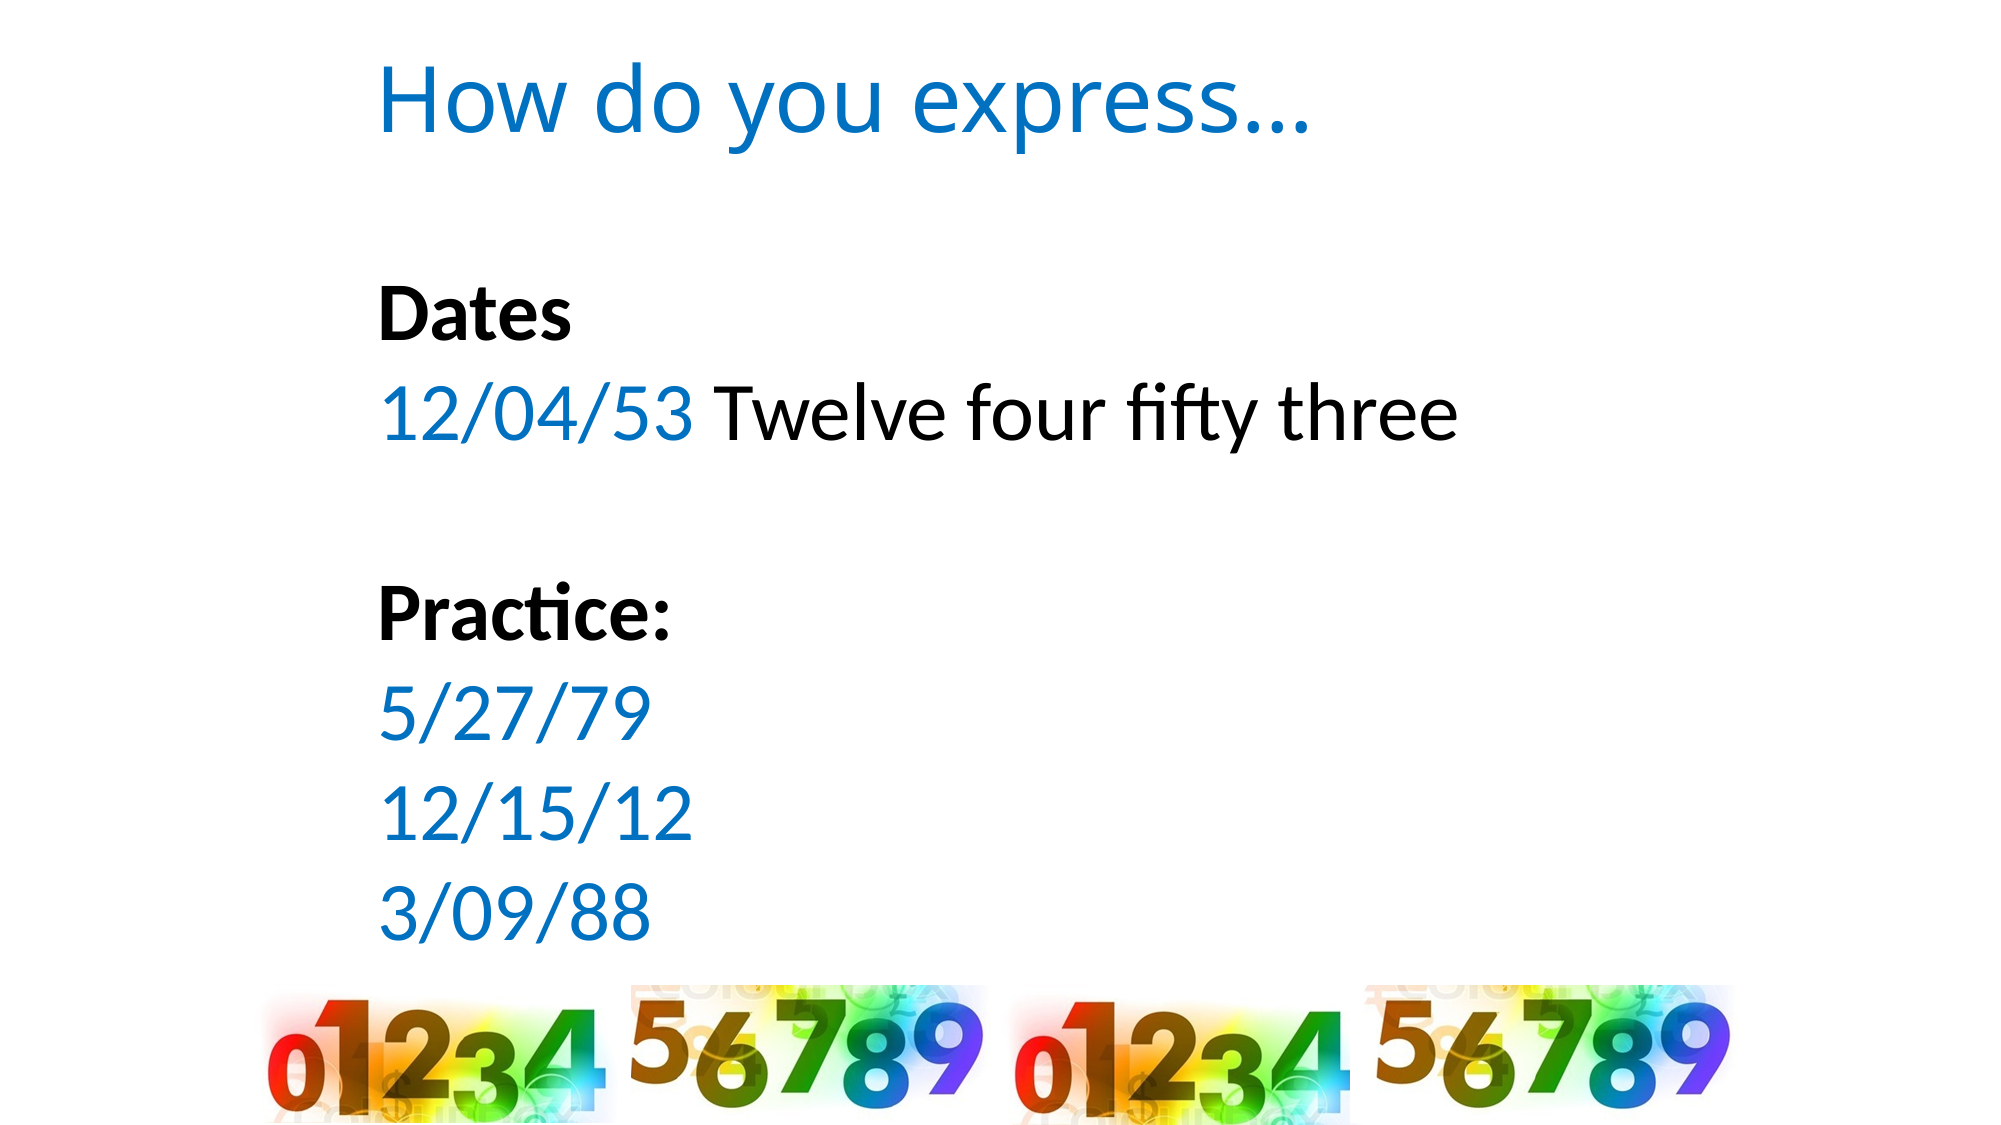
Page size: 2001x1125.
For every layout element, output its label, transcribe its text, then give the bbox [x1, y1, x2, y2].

title How do you express… [360, 30, 1640, 175]
picture [249, 983, 1750, 1125]
text_box Dates 12/04/53 Twelve four fifty three Practice: 5/27/79 12/15/12 3/09/88 [362, 249, 1750, 983]
